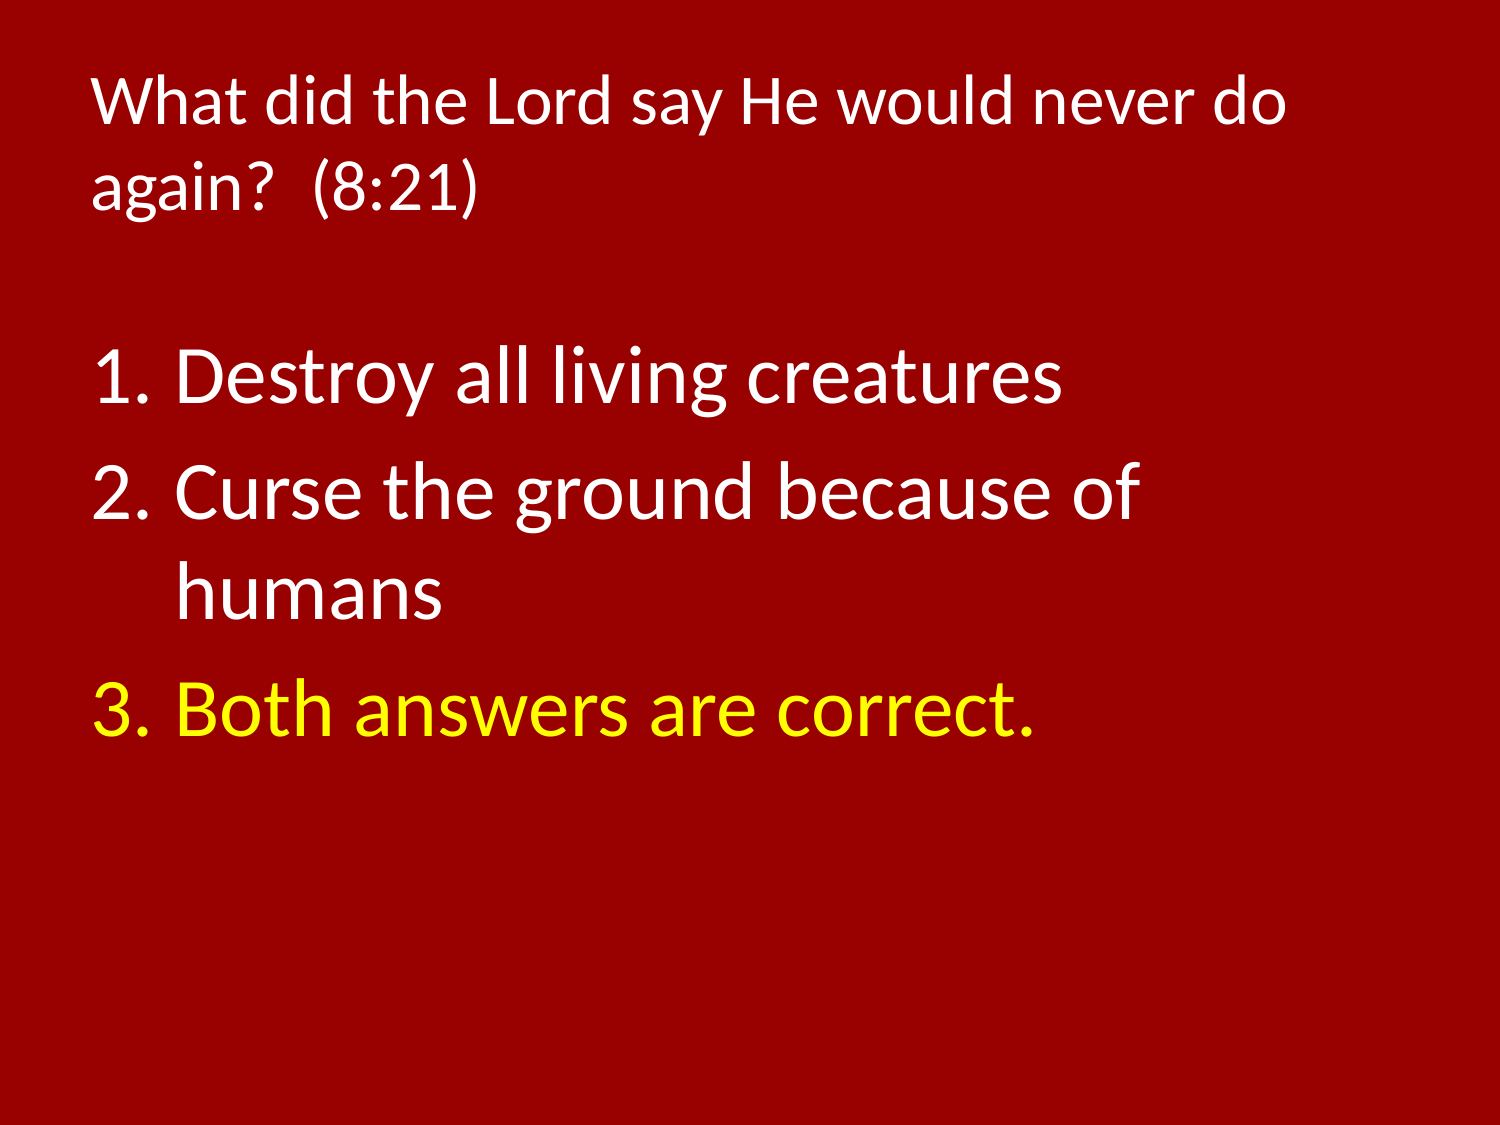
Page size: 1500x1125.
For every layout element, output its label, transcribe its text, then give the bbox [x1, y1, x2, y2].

title What did the Lord say He would never do again? (8:21) [75, 45, 1425, 233]
list Destroy all living creatures Curse the ground because of humans Both answers are correct. [75, 312, 1425, 1005]
